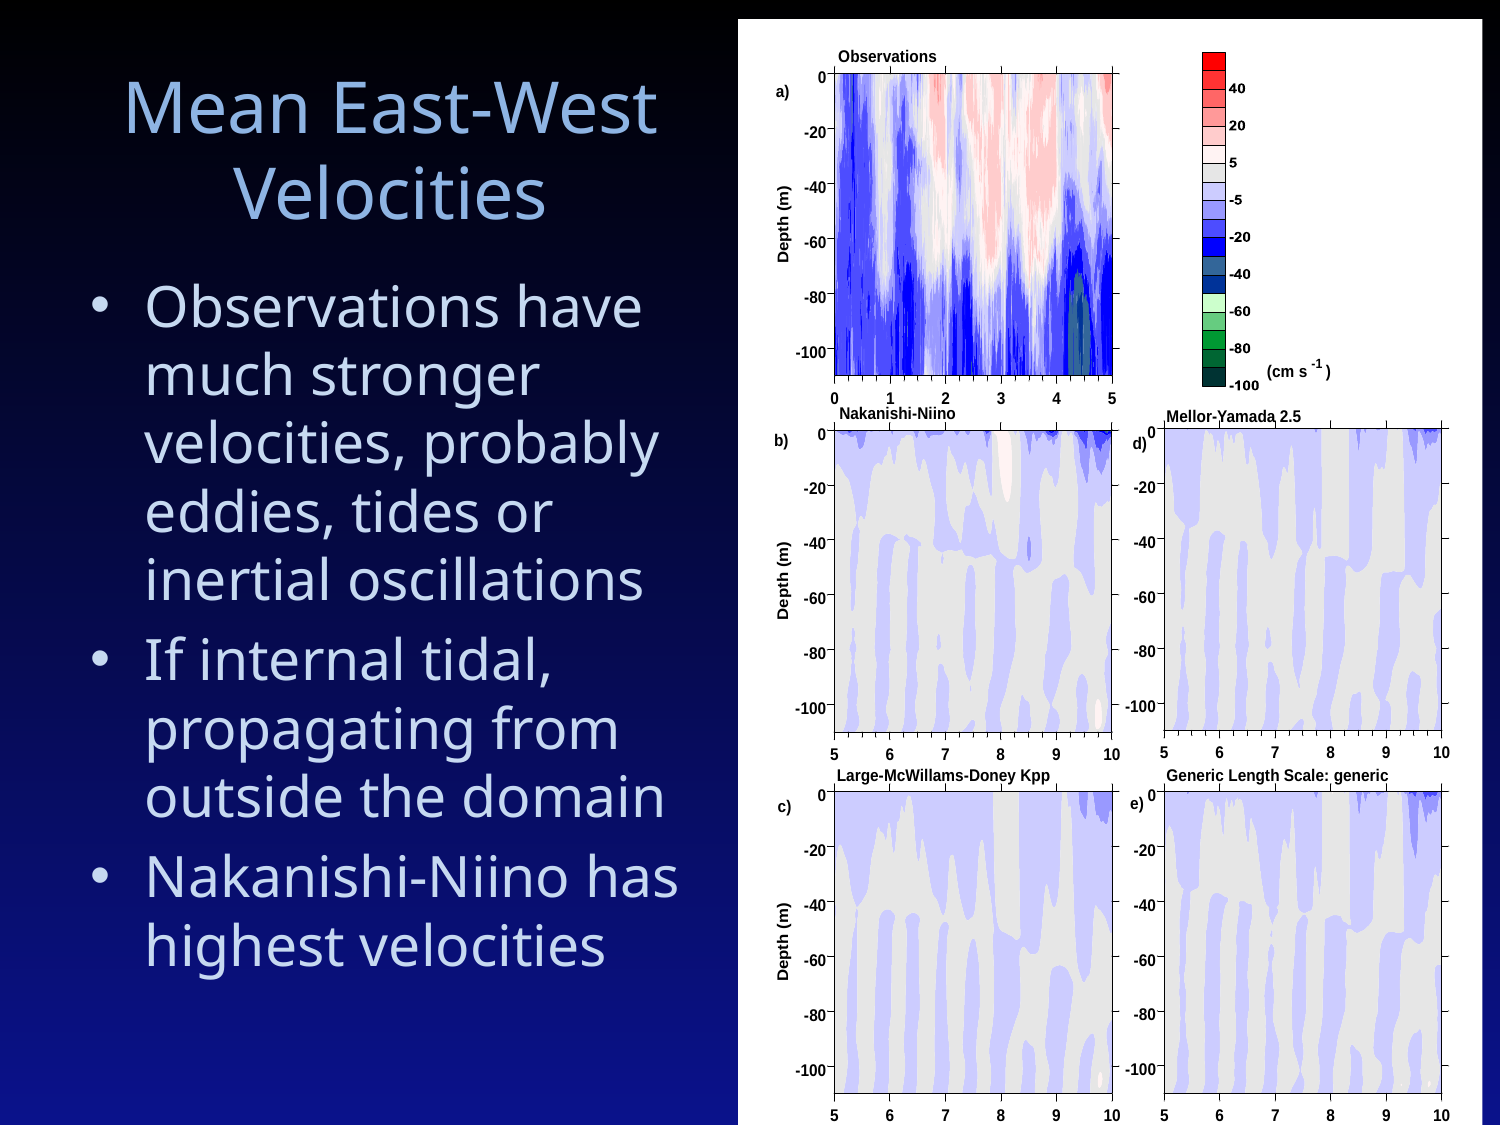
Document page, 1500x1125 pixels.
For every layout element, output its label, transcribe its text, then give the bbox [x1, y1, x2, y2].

list Observations have much stronger velocities, probably eddies, tides or inertial oscillations If internal tidal, propagating from outside the domain Nakanishi-Niino has highest velocities [75, 262, 703, 1005]
title Mean East-West Velocities [41, 54, 736, 243]
text_box [736, 17, 1484, 1125]
picture [769, 42, 1451, 1125]
